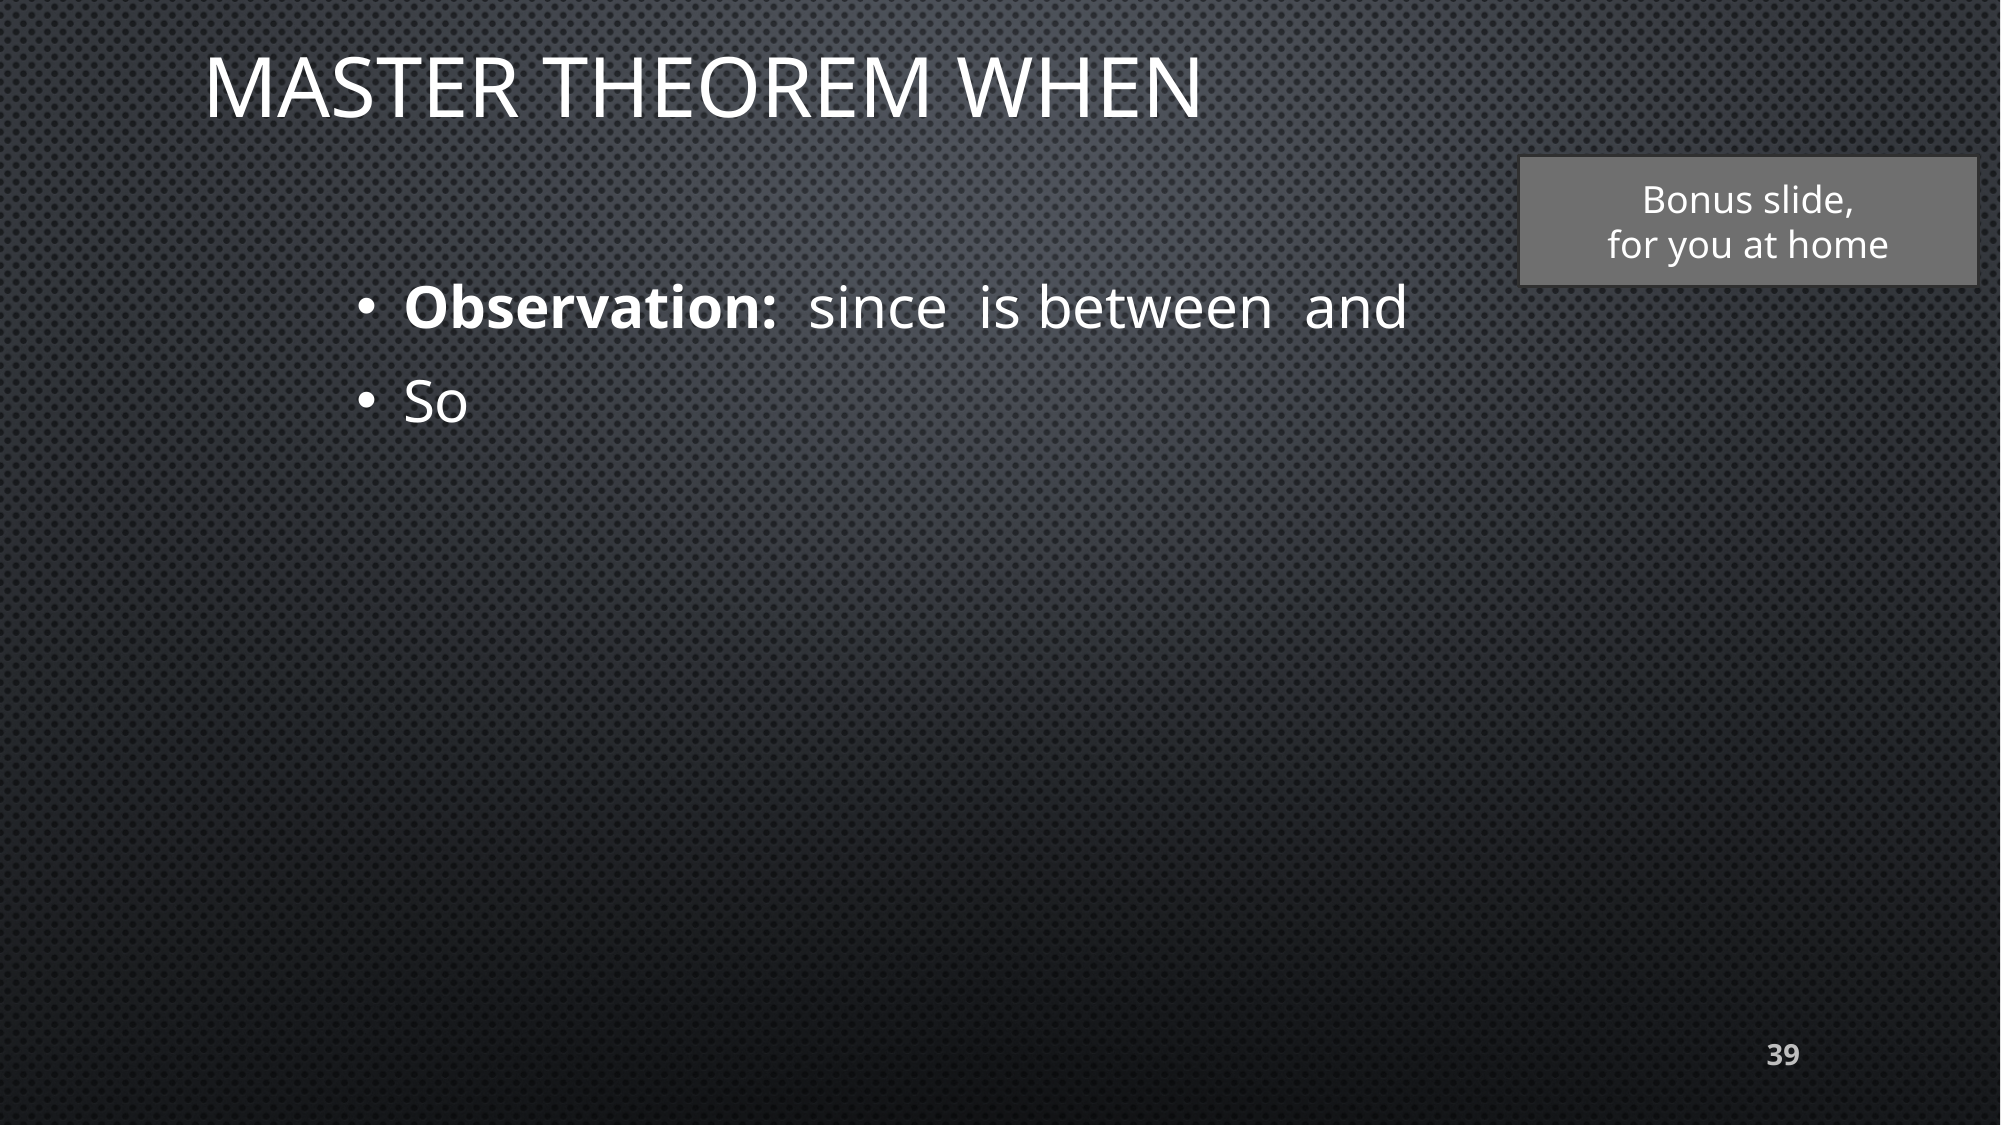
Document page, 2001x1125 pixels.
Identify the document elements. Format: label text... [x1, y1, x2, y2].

slide_number 39 [1724, 1026, 1816, 1087]
text_box Bonus slide, for you at home [1517, 154, 1980, 288]
